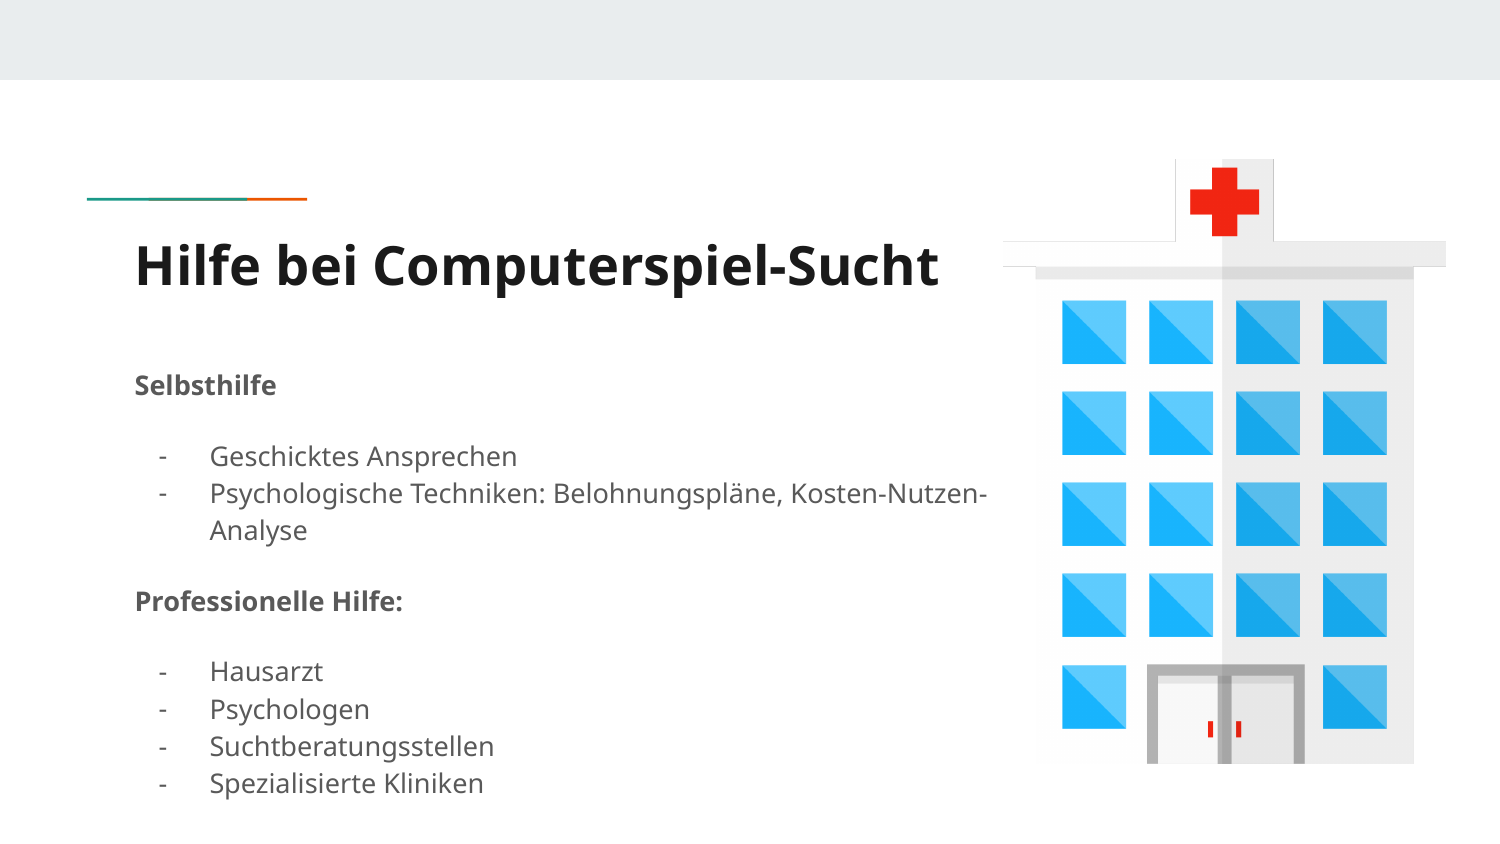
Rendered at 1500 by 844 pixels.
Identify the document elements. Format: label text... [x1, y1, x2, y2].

list Selbsthilfe Geschicktes Ansprechen Psychologische Techniken: Belohnungspläne, Kosten-Nutzen-Analyse Professionelle Hilfe: Hausarzt Psychologen Suchtberatungsstellen Spezialisierte Kliniken [119, 348, 998, 750]
title Hilfe bei Computerspiel-Sucht [119, 216, 998, 305]
picture [1003, 159, 1446, 764]
